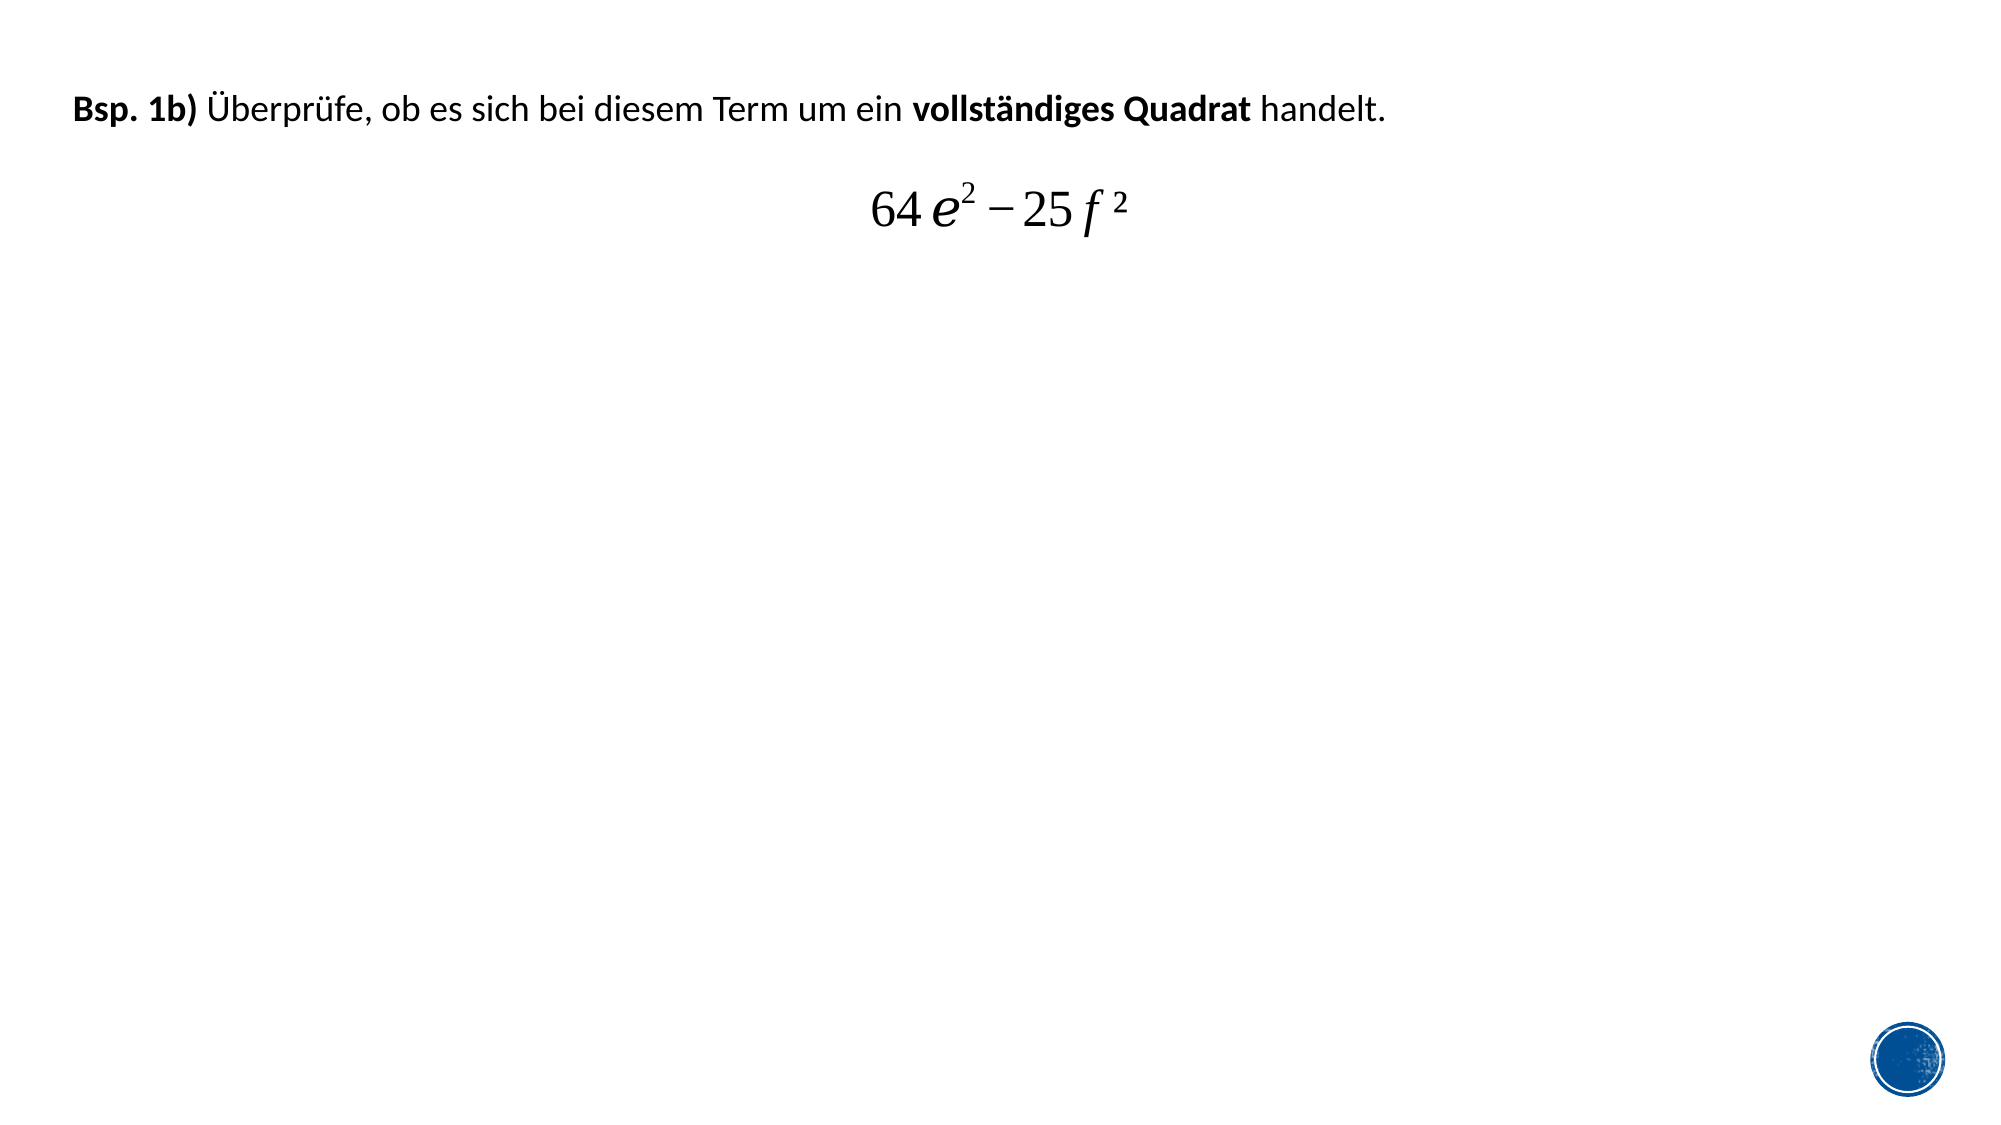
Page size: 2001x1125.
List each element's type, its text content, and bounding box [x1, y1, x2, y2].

text_box Bsp. 1b) Überprüfe, ob es sich bei diesem Term um ein vollständiges Quadrat handelt. [58, 54, 1889, 137]
